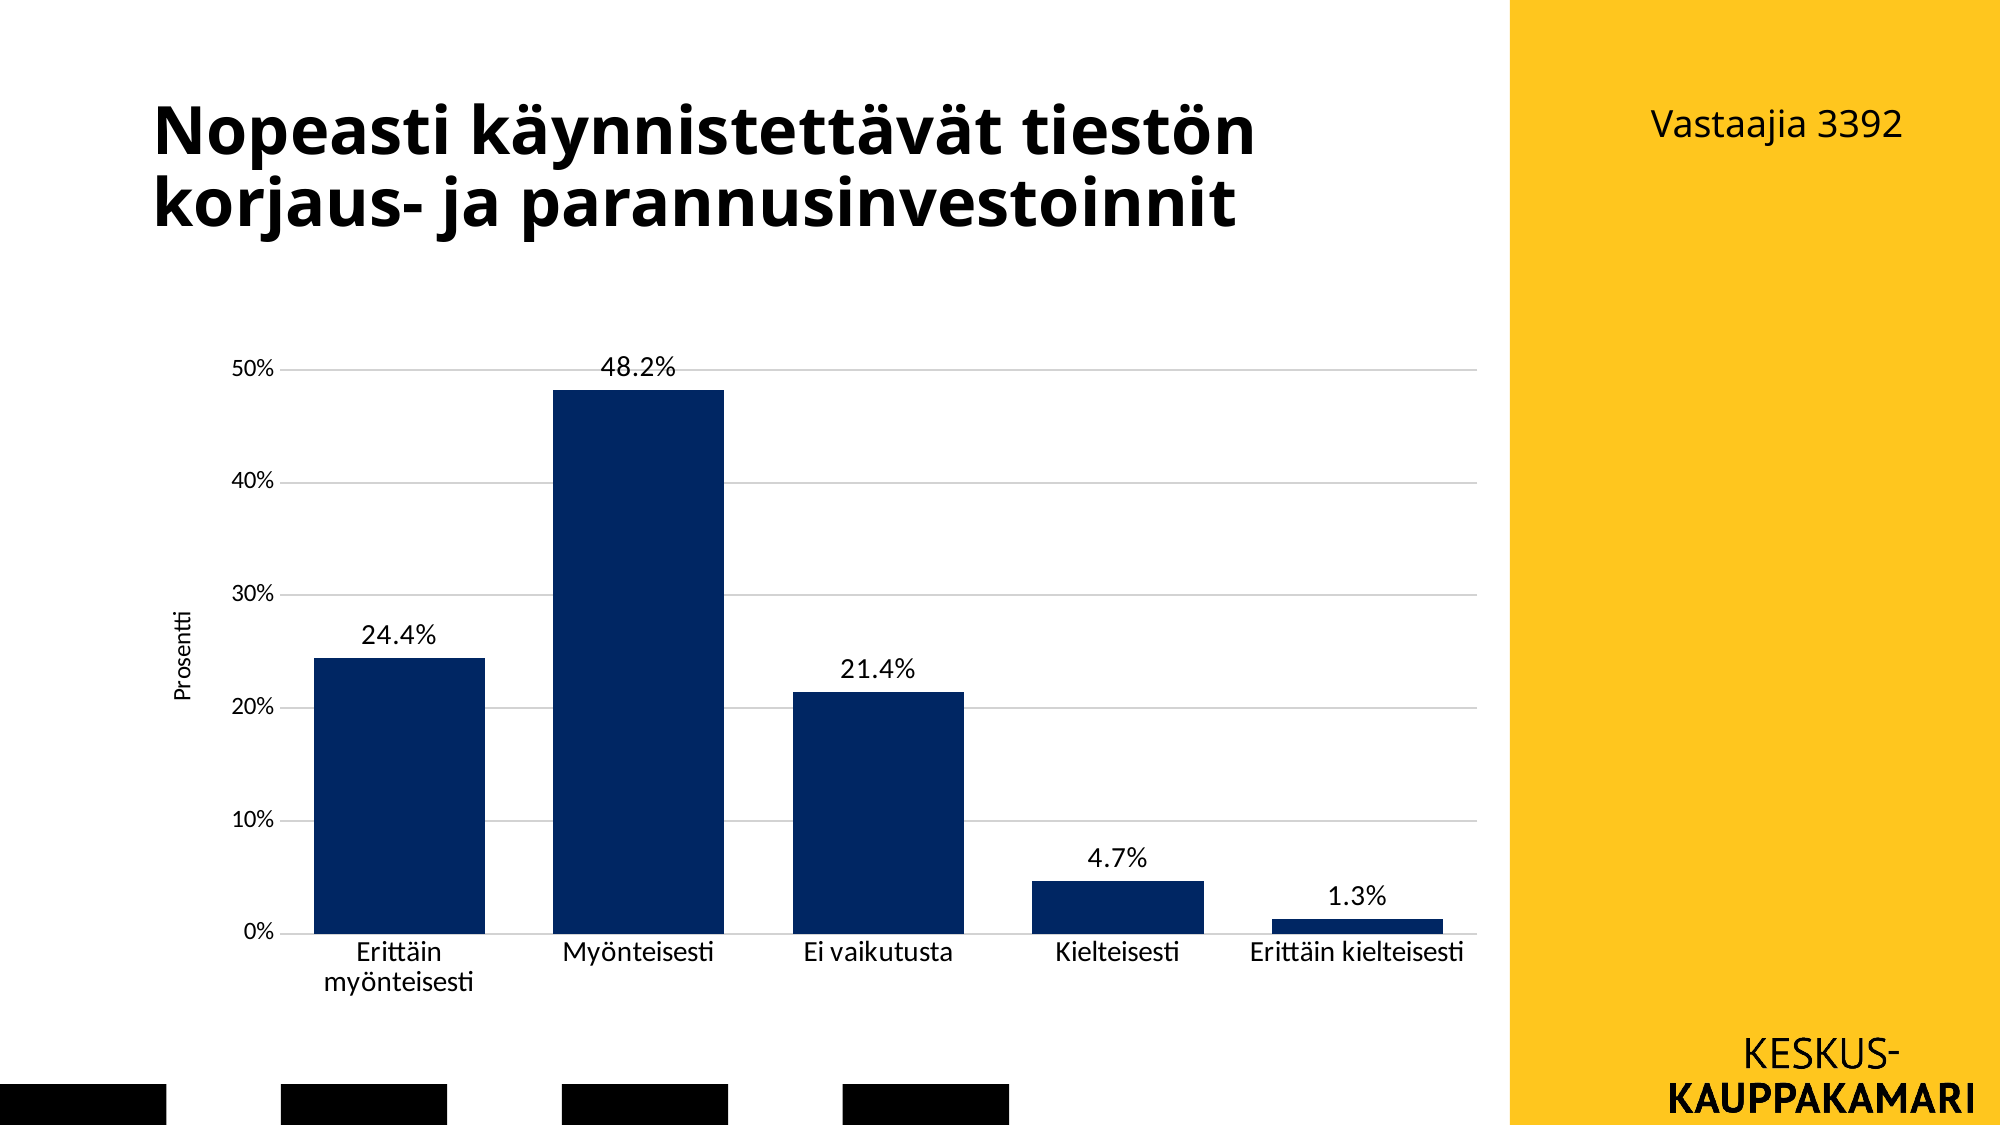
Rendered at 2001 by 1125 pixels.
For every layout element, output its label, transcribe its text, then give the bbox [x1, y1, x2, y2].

picture [1670, 1037, 1973, 1113]
text_box Vastaajia 3392 [1606, 92, 1918, 153]
chart [137, 299, 1505, 1014]
title Nopeasti käynnistettävät tiestön korjaus- ja parannusinvestoinnit [137, 59, 1505, 278]
